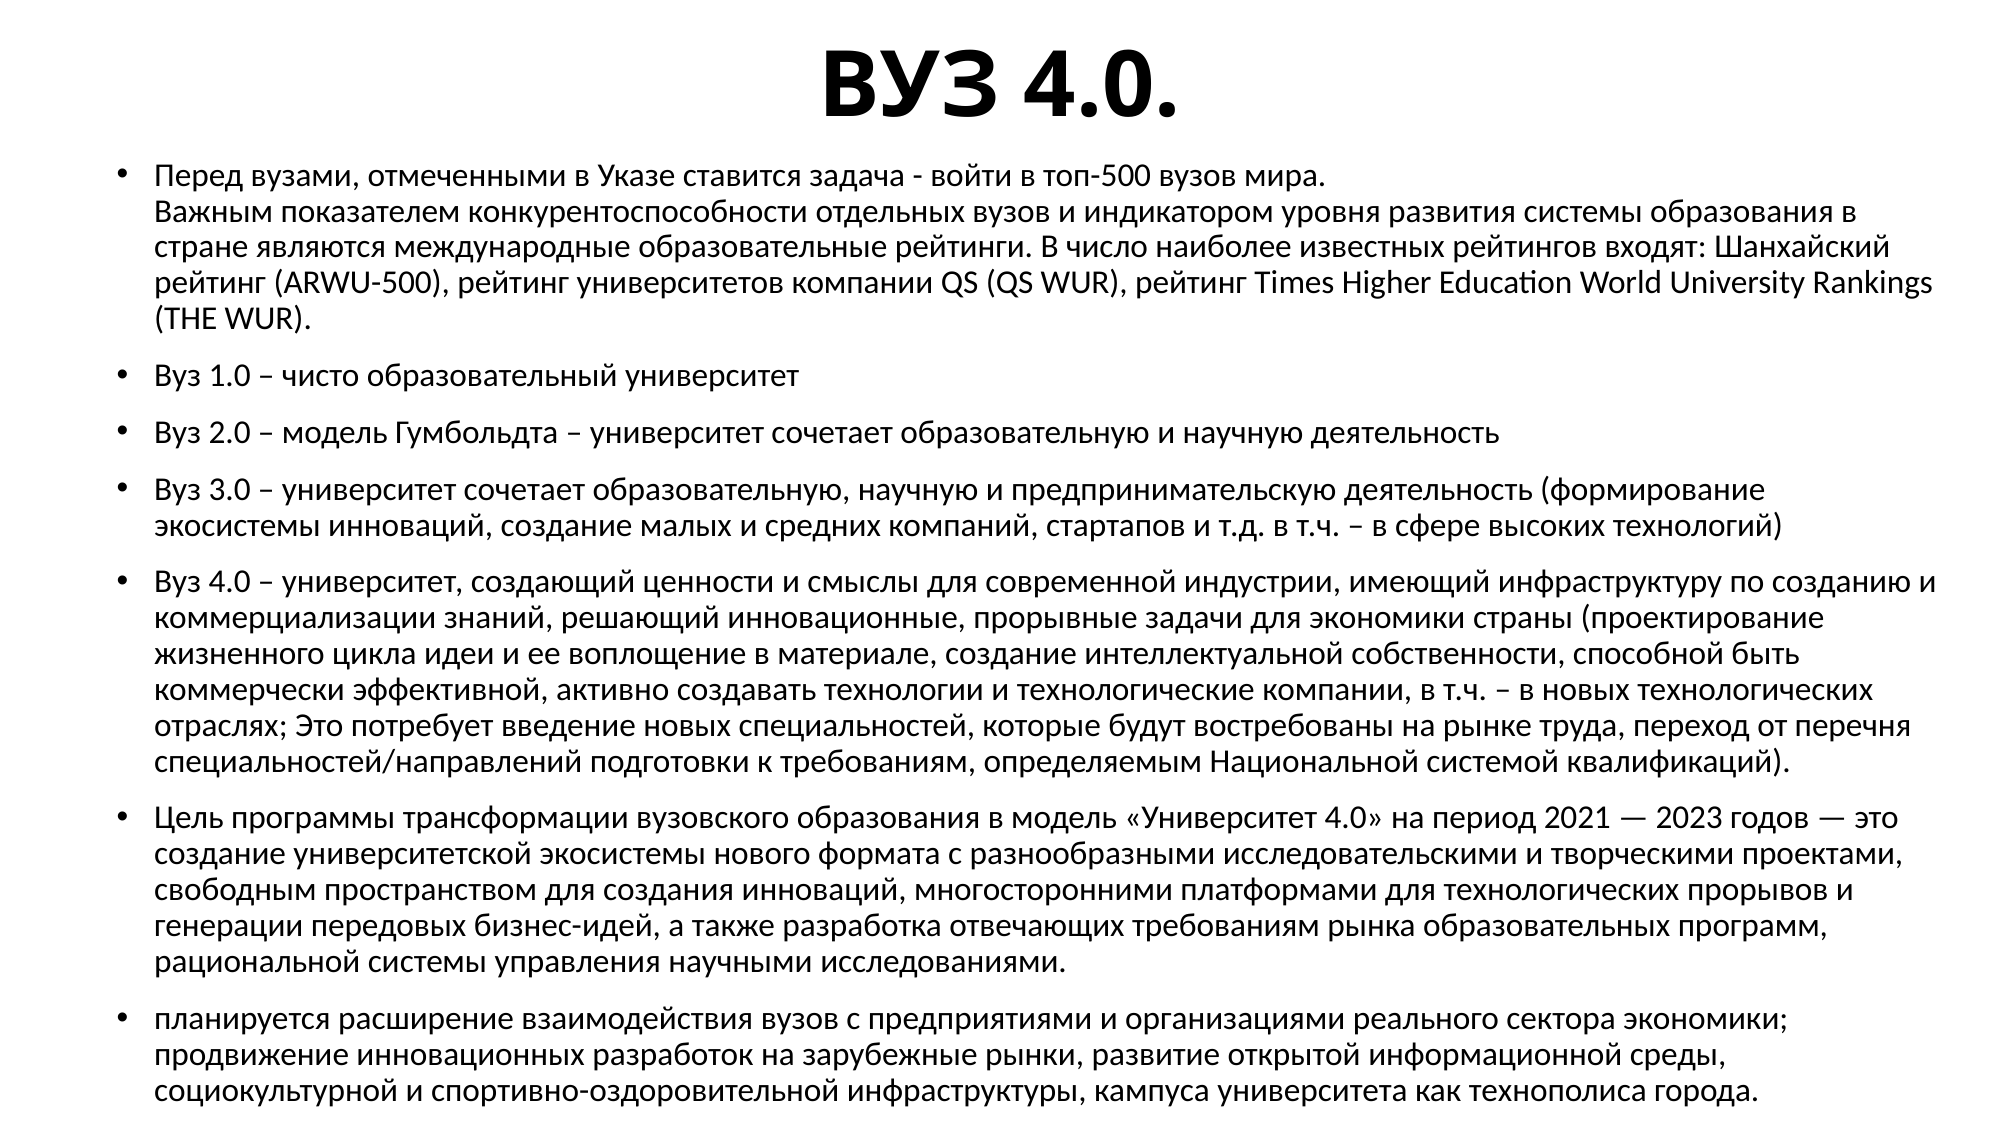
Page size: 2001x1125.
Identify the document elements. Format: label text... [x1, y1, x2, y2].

title ВУЗ 4.0. [137, 23, 1863, 149]
list Перед вузами, отмеченными в Указе ставится задача - войти в топ-500 вузов мира. Важным показателем конкурентоспособности отдельных вузов и индикатором уровня развития системы образования в стране являются международные образовательные рейтинги. В число наиболее известных рейтингов входят: Шанхайский рейтинг (ARWU-500), рейтинг университетов компании QS (QS WUR), рейтинг Times Higher Education World University Rankings (THE WUR). Вуз 1.0 – чисто образовательный университет Вуз 2.0 – модель Гумбольдта – университет сочетает образовательную и научную деятельность Вуз 3.0 – университет сочетает образовательную, научную и предпринимательскую деятельность (формирование экосистемы инноваций, создание малых и средних компаний, стартапов и т.д. в т.ч. – в сфере высоких технологий) Вуз 4.0 – университет, создающий ценности и смыслы для современной индустрии, имеющий инфраструктуру по созданию и коммерциализации знаний, решающий инновационные, прорывные задачи для экономики страны (проектирование жизненного цикла идеи и ее воплощение в материале, создание интеллектуальной собственности, способной быть коммерчески эффективной, активно создавать технологии и технологические компании, в т.ч. – в новых технологических отраслях; Это потребует введение новых специальностей, которые будут востребованы на рынке труда, переход от перечня специальностей/направлений подготовки к требованиям, определяемым Национальной системой квалификаций). Цель программы трансформации вузовского образования в модель «Университет 4.0» на период 2021 — 2023 годов — это создание университетской экосистемы нового формата с разнообразными исследовательскими и творческими проектами, свободным пространством для создания инноваций, многосторонними платформами для технологических прорывов и генерации передовых бизнес-идей, а также разработка отвечающих требованиям рынка образовательных программ, рациональной системы управления научными исследованиями. планируется расширение взаимодействия вузов с предприятиями и организациями реального сектора экономики; продвижение инновационных разработок на зарубежные рынки, развитие открытой информационной среды, социокультурной и спортивно-оздоровительной инфраструктуры, кампуса университета как технополиса города. [101, 149, 1955, 1085]
